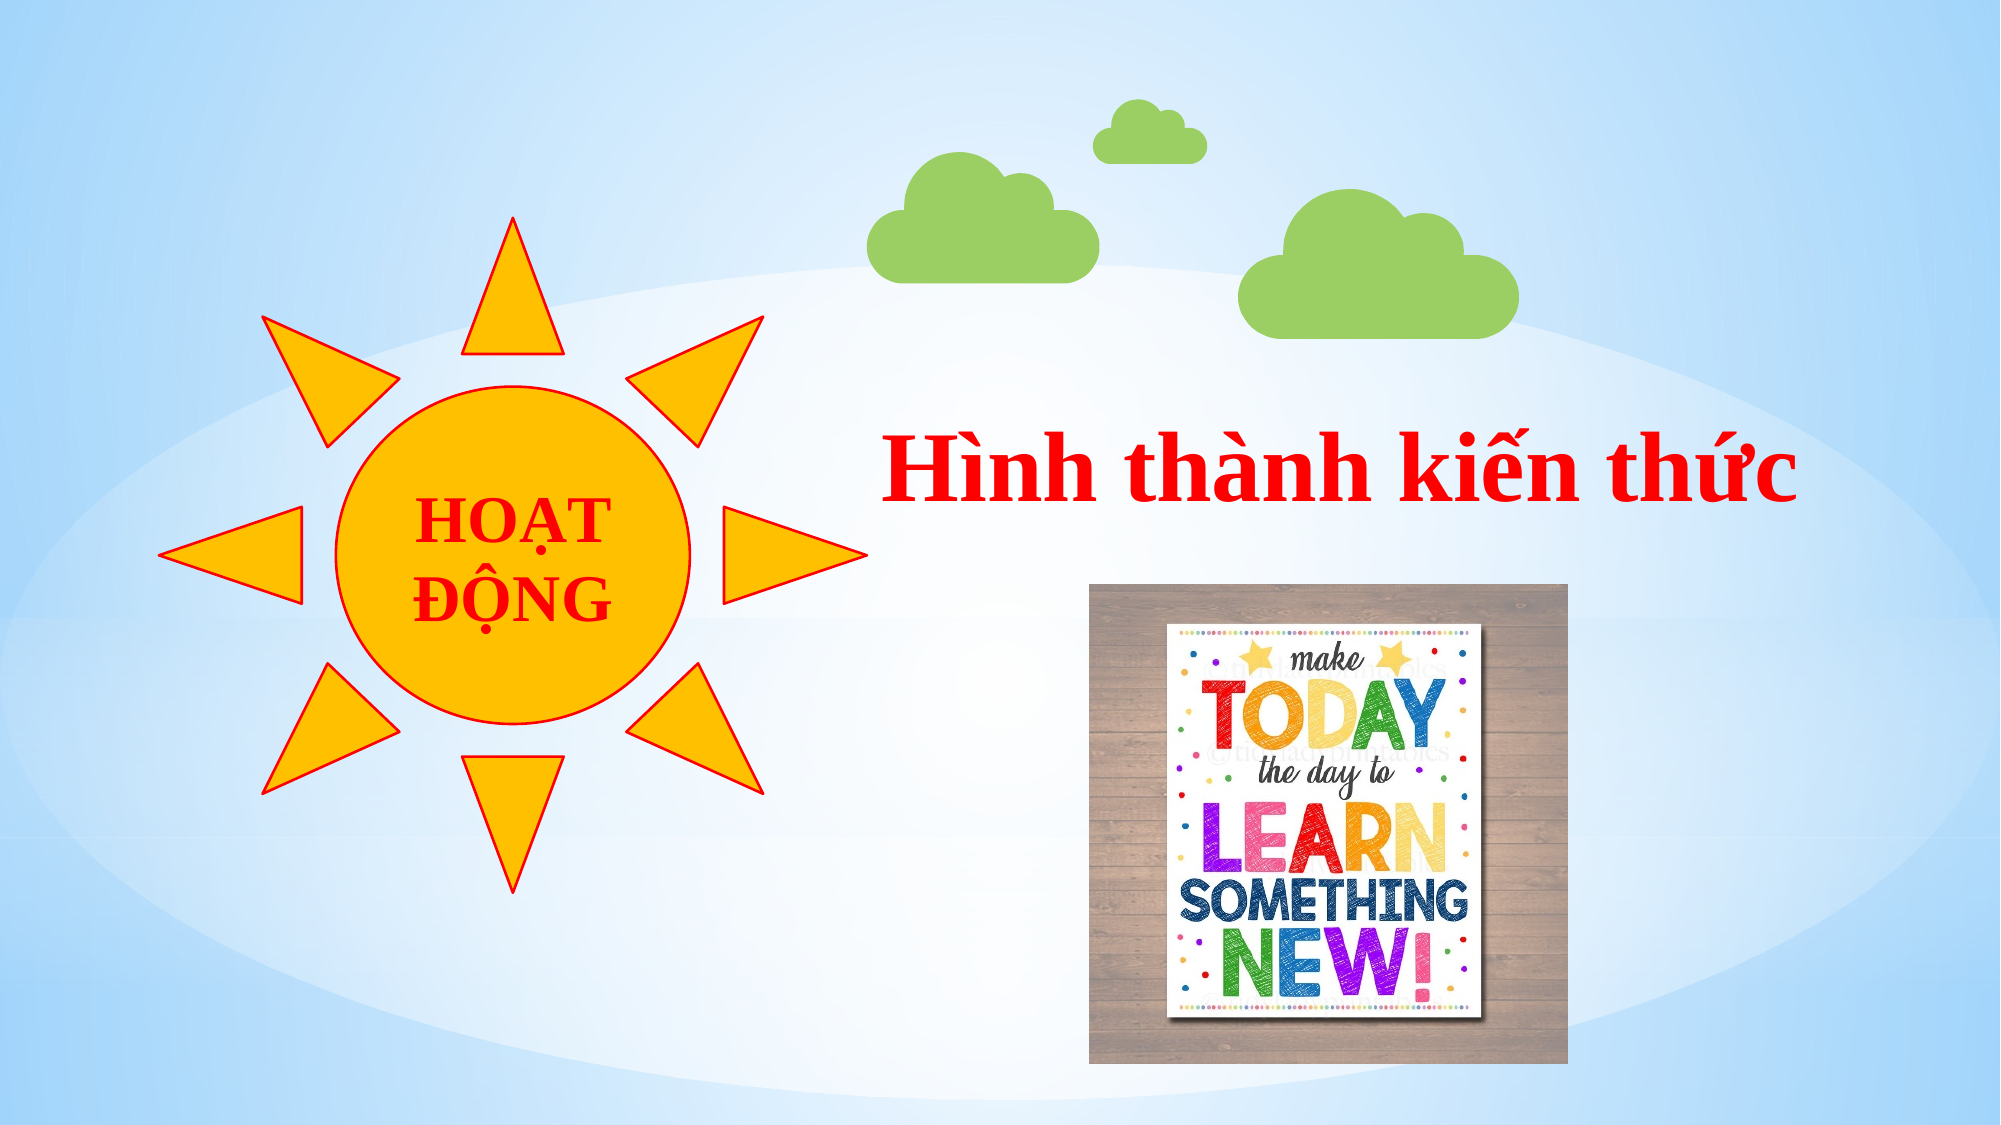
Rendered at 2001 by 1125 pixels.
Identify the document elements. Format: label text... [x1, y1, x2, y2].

text_box HOẠT ĐỘNG [460, 755, 565, 895]
text_box HOẠT ĐỘNG [722, 505, 869, 605]
text_box [1092, 99, 1208, 164]
text_box [866, 152, 1100, 284]
text_box HOẠT ĐỘNG [261, 315, 401, 449]
text_box HOẠT ĐỘNG [261, 662, 401, 796]
text_box HOẠT ĐỘNG [460, 216, 565, 356]
text_box [1238, 189, 1519, 339]
text_box Hình thành kiến thức [866, 394, 1891, 529]
text_box HOẠT ĐỘNG [334, 385, 692, 726]
text_box HOẠT ĐỘNG [157, 505, 304, 605]
text_box HOẠT ĐỘNG [624, 662, 765, 796]
text_box HOẠT ĐỘNG [624, 315, 765, 449]
picture [1089, 584, 1568, 1064]
